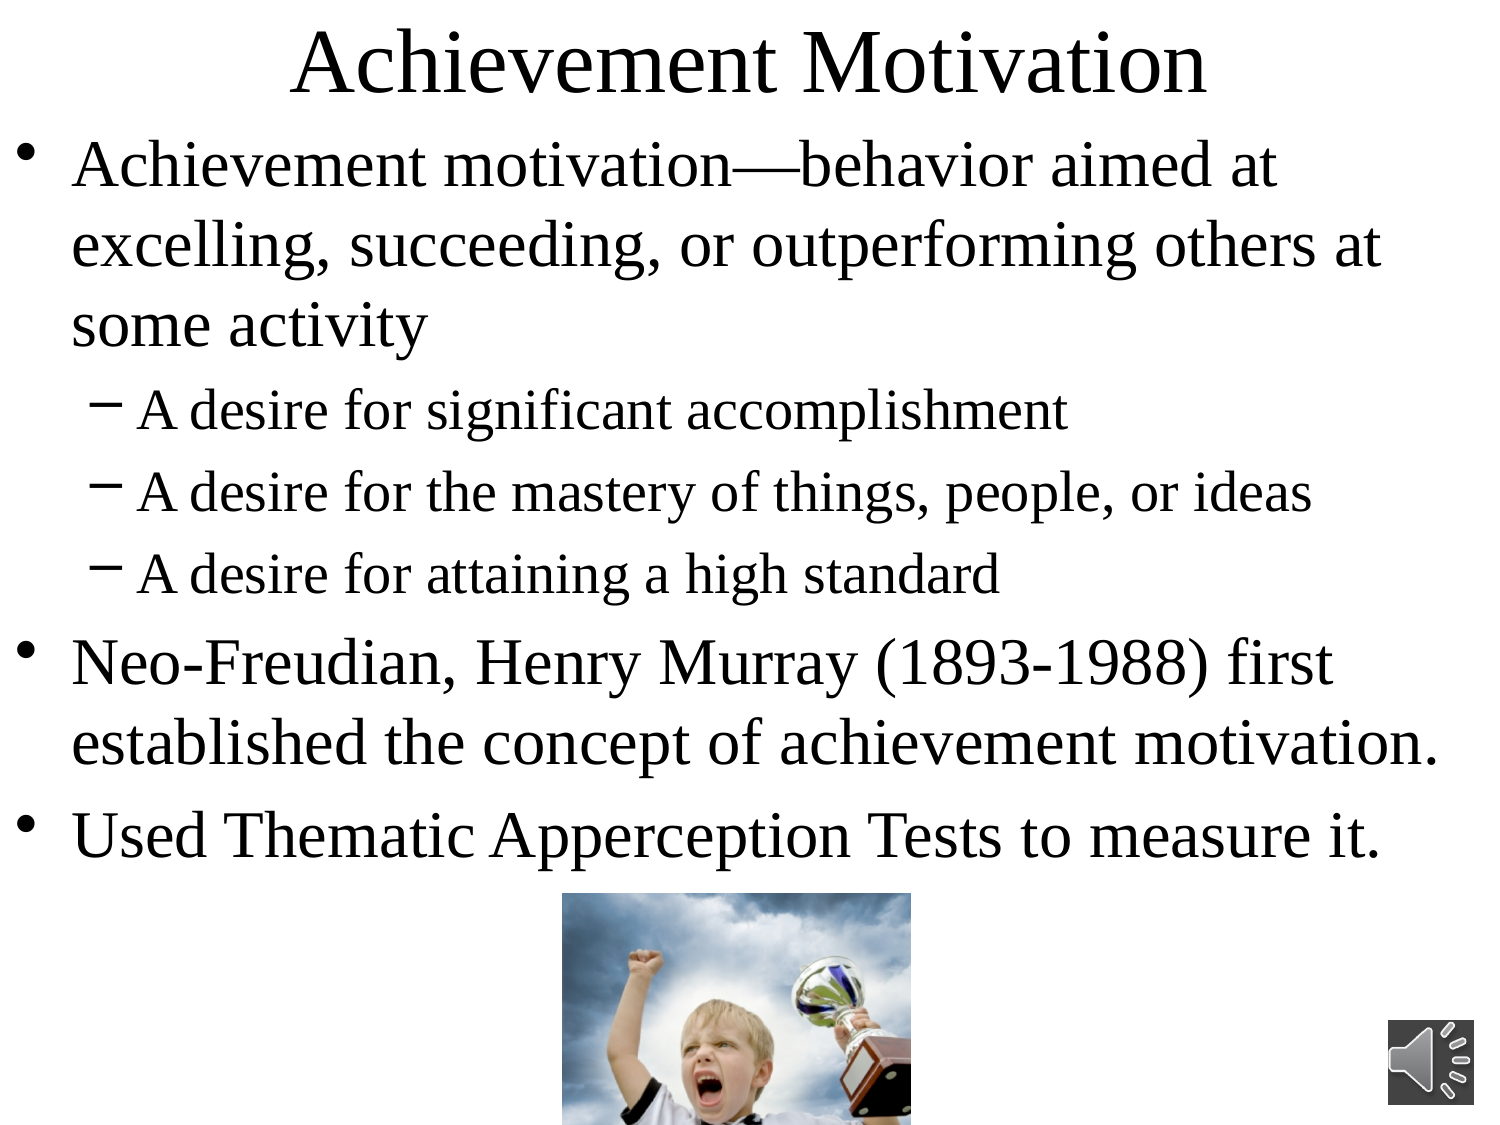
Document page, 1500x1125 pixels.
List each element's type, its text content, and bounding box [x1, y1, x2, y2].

text_box [112, 622, 1500, 803]
text_box Achievement motivation—behavior aimed at excelling, succeeding, or outperforming others at some activity A desire for significant accomplishment A desire for the mastery of things, people, or ideas A desire for attaining a high standard Neo-Freudian, Henry Murray (1893-1988) first established the concept of achievement motivation. Used Thematic Apperception Tests to measure it. [0, 112, 1500, 1000]
picture [562, 893, 911, 1125]
picture [1387, 1018, 1475, 1107]
text_box Achievement Motivation [112, 0, 1388, 112]
